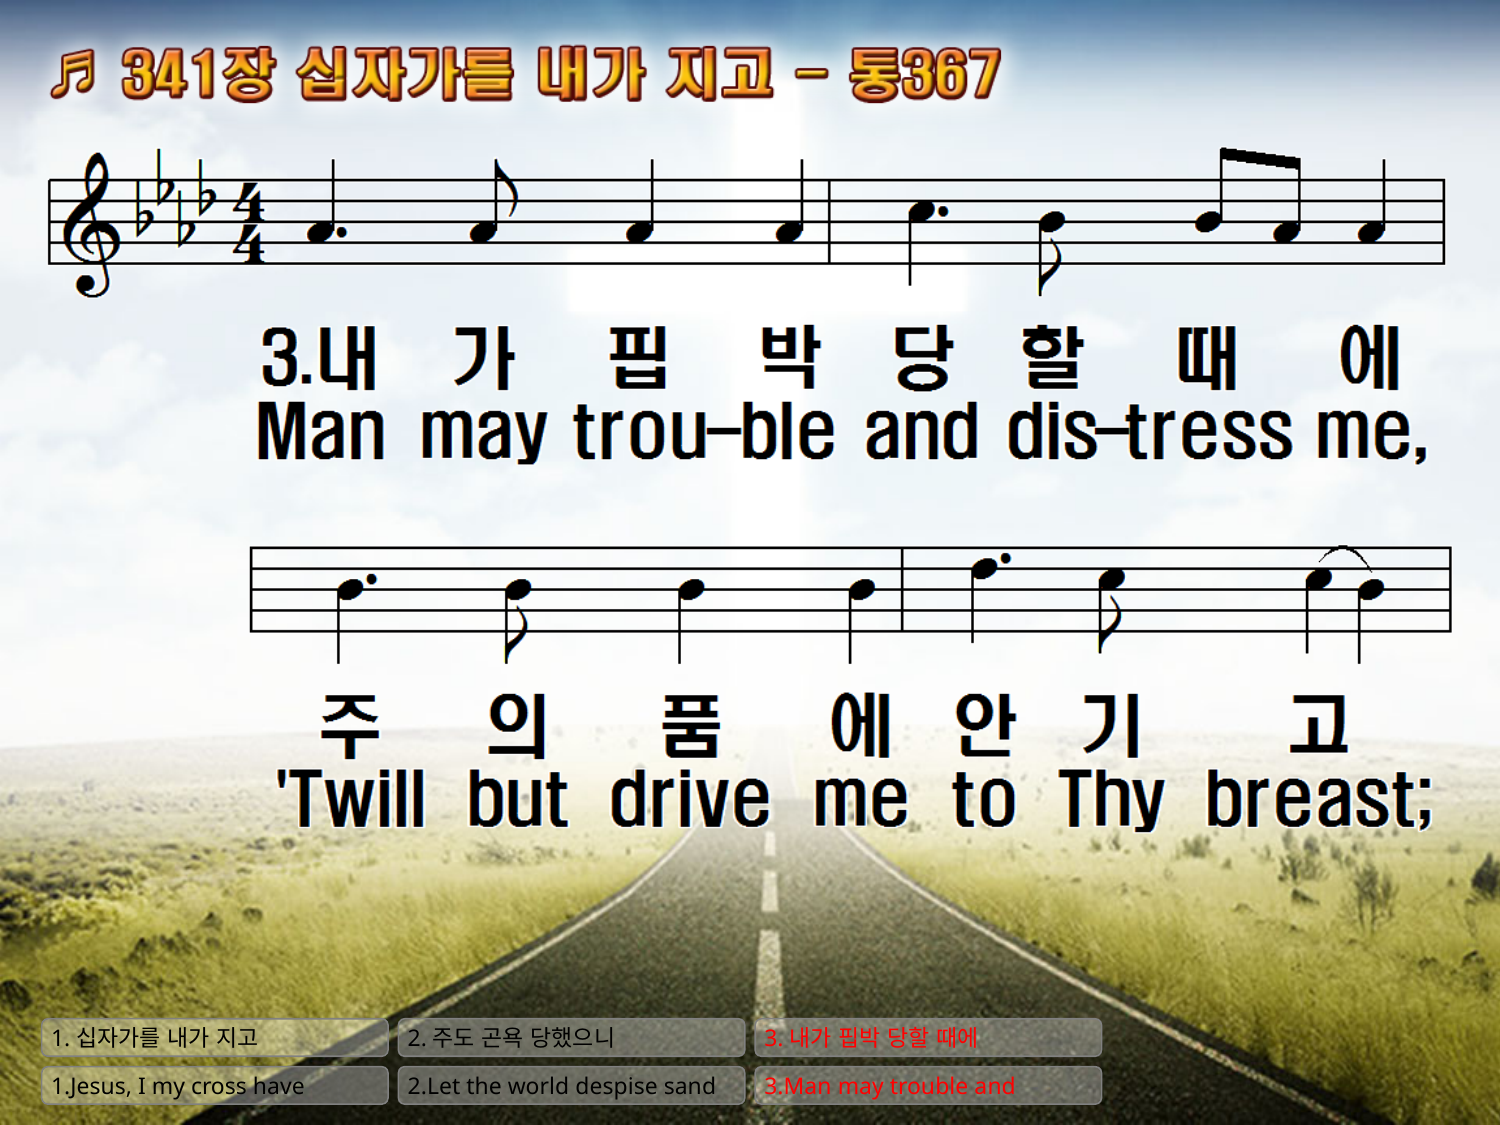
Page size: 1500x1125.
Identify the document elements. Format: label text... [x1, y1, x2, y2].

text_box 2.주도 곤욕 당했으니 [398, 1018, 745, 1057]
text_box 1.십자가를 내가 지고 [41, 1018, 389, 1057]
picture [0, 0, 1500, 1125]
text_box 2.Let the world despise sand [398, 1066, 745, 1105]
text_box 3.Man may trouble and [755, 1066, 1102, 1105]
text_box 3.내가 핍박 당할 때에 [755, 1018, 1102, 1057]
text_box 1.Jesus, I my cross have [41, 1066, 389, 1105]
